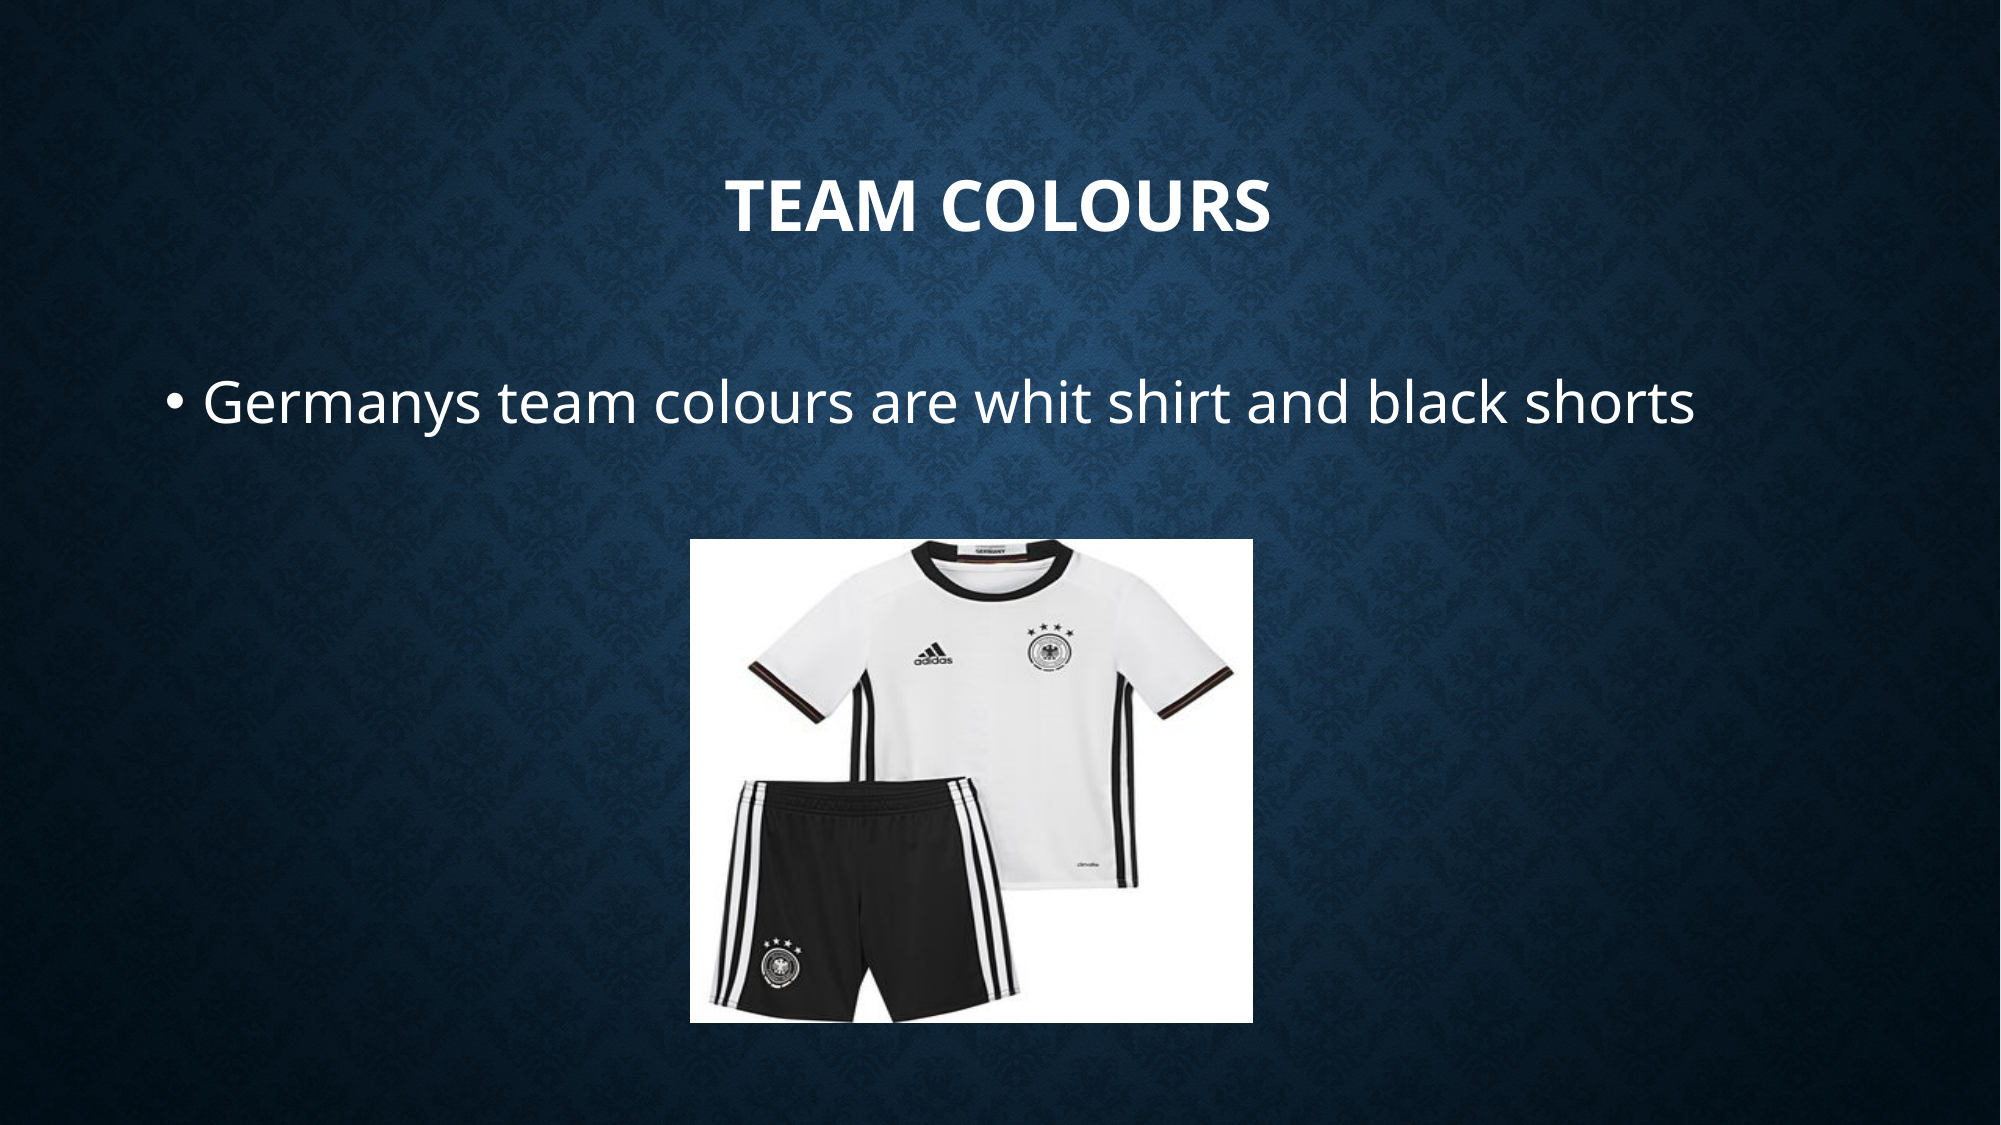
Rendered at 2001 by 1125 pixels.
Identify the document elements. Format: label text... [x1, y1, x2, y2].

picture [689, 539, 1254, 1023]
title Team colours [149, 99, 1849, 318]
list Germanys team colours are whit shirt and black shorts [149, 343, 1849, 950]
